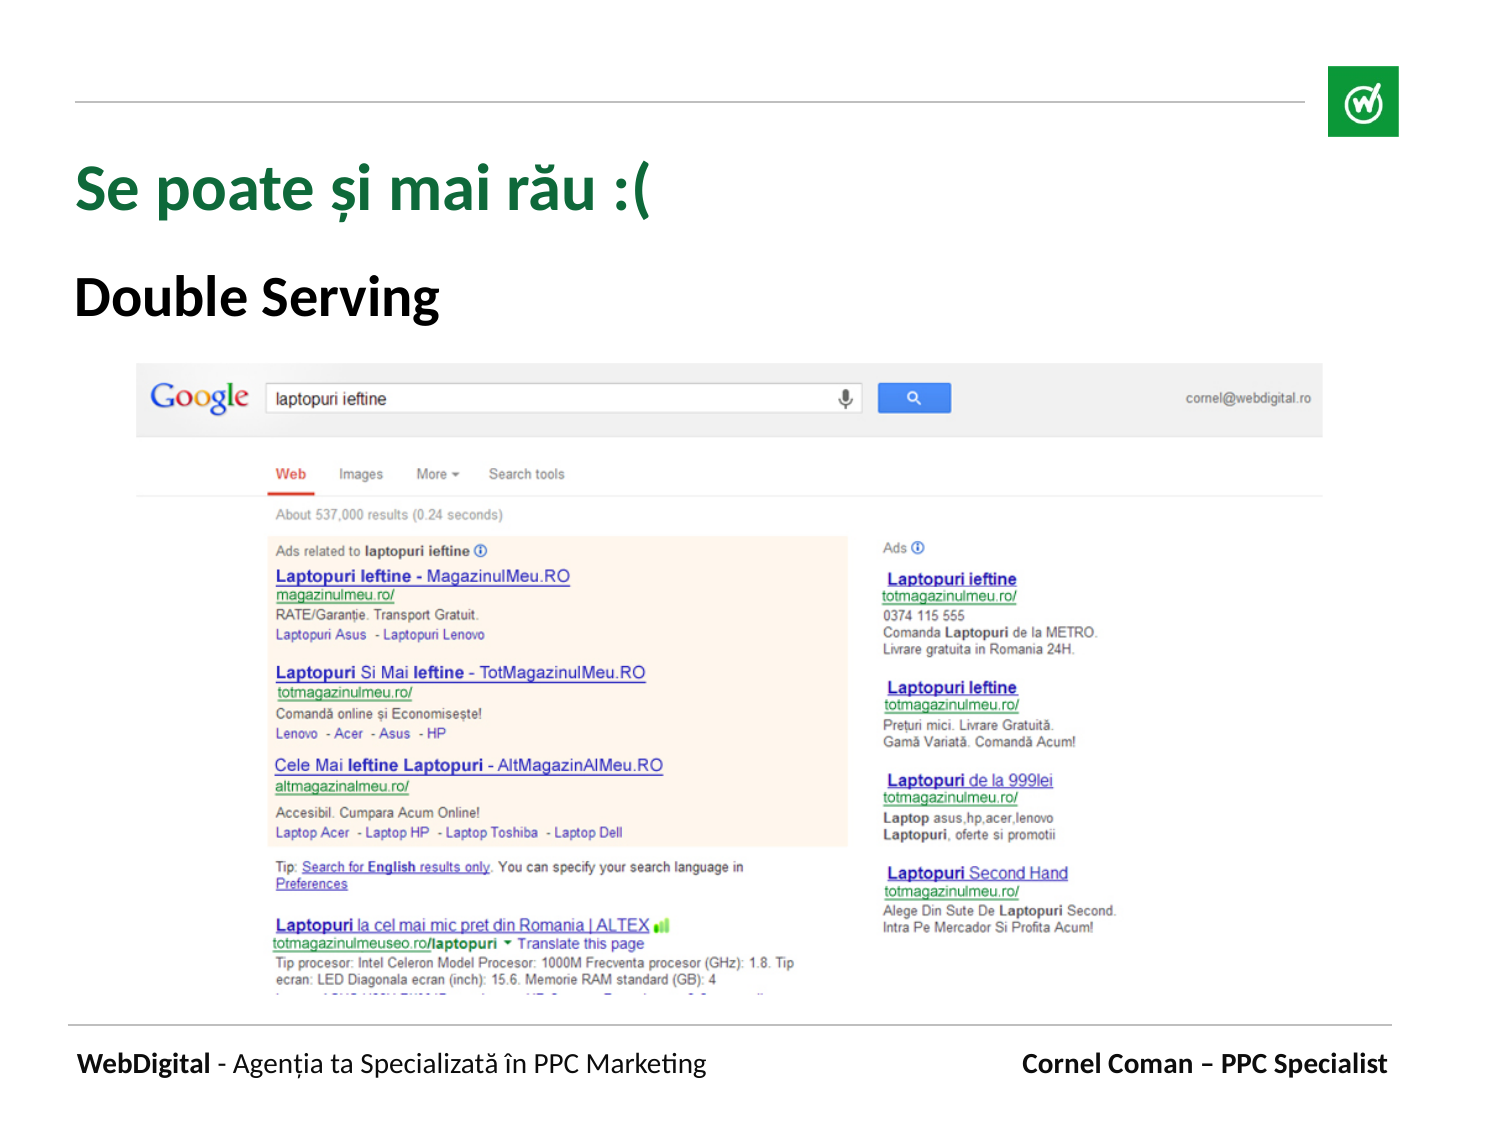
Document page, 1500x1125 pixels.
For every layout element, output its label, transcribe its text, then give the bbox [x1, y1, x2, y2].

text_box Cornel Coman – PPC Specialist [975, 1037, 1404, 1088]
picture [135, 361, 1324, 996]
picture [1328, 66, 1399, 137]
text_box Double Serving [59, 199, 1403, 387]
text_box WebDigital - Agenția ta Specializată în PPC Marketing [62, 1037, 722, 1088]
title Se poate și mai rău :( [60, 90, 1404, 278]
